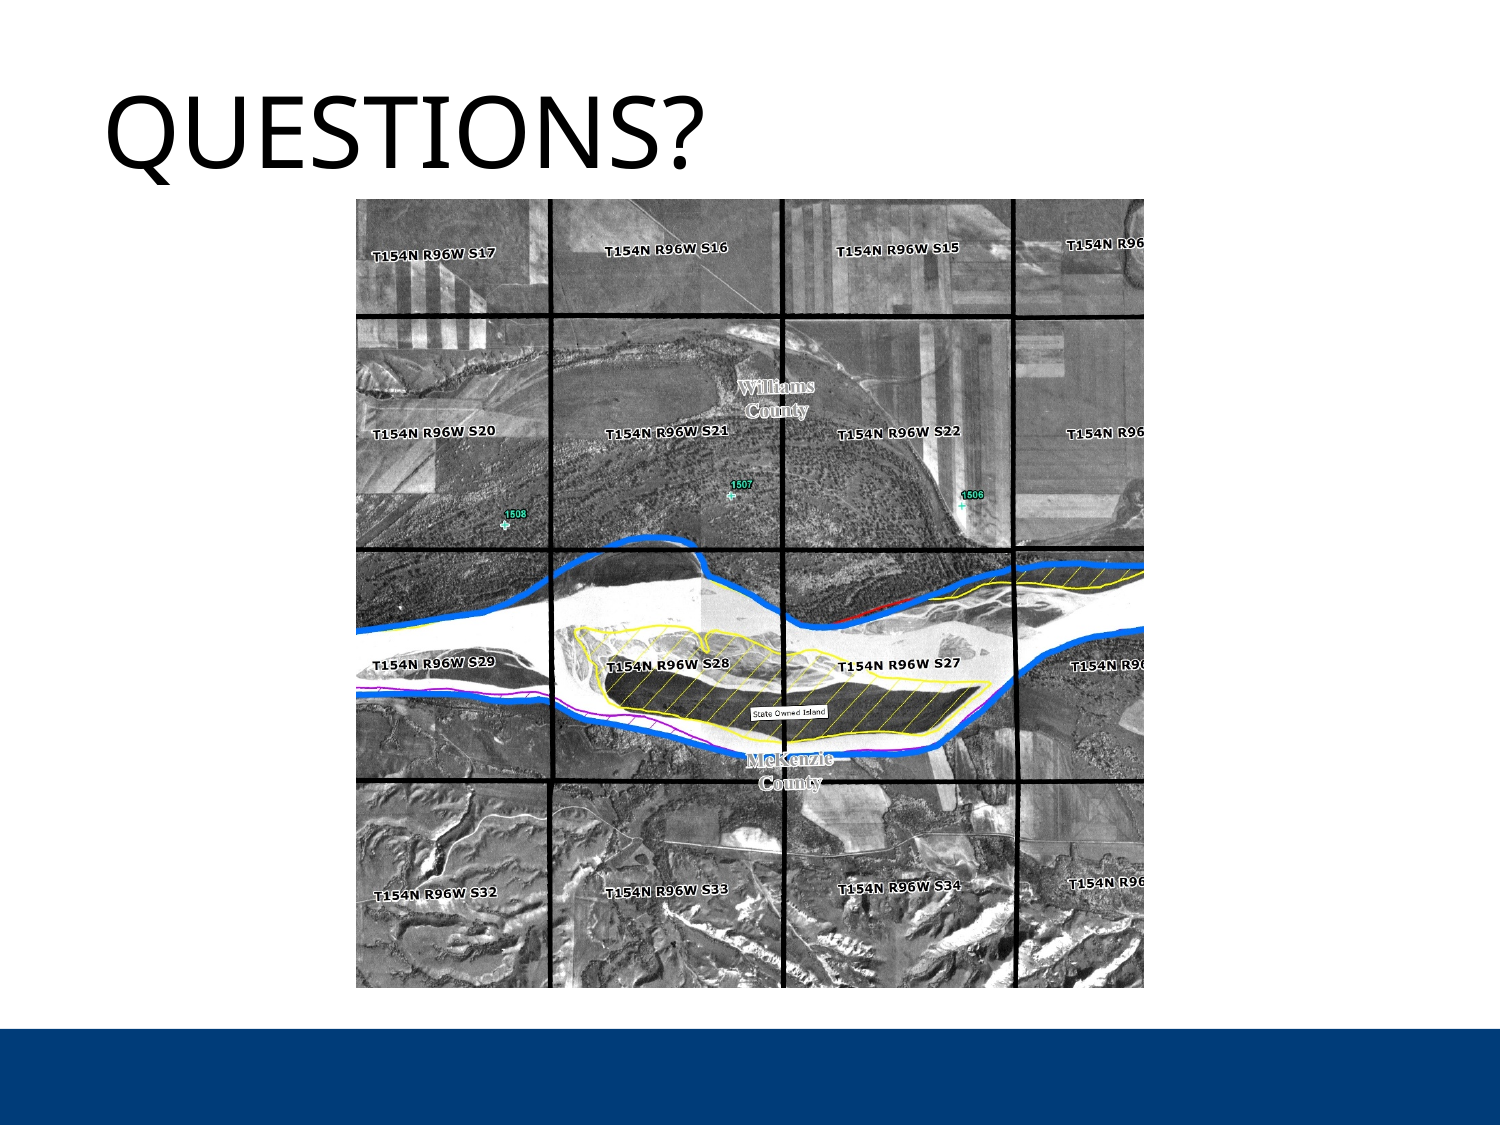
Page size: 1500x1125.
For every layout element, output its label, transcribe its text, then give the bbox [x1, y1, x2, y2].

title QUESTIONS? [87, 75, 1363, 222]
picture [356, 199, 1144, 988]
